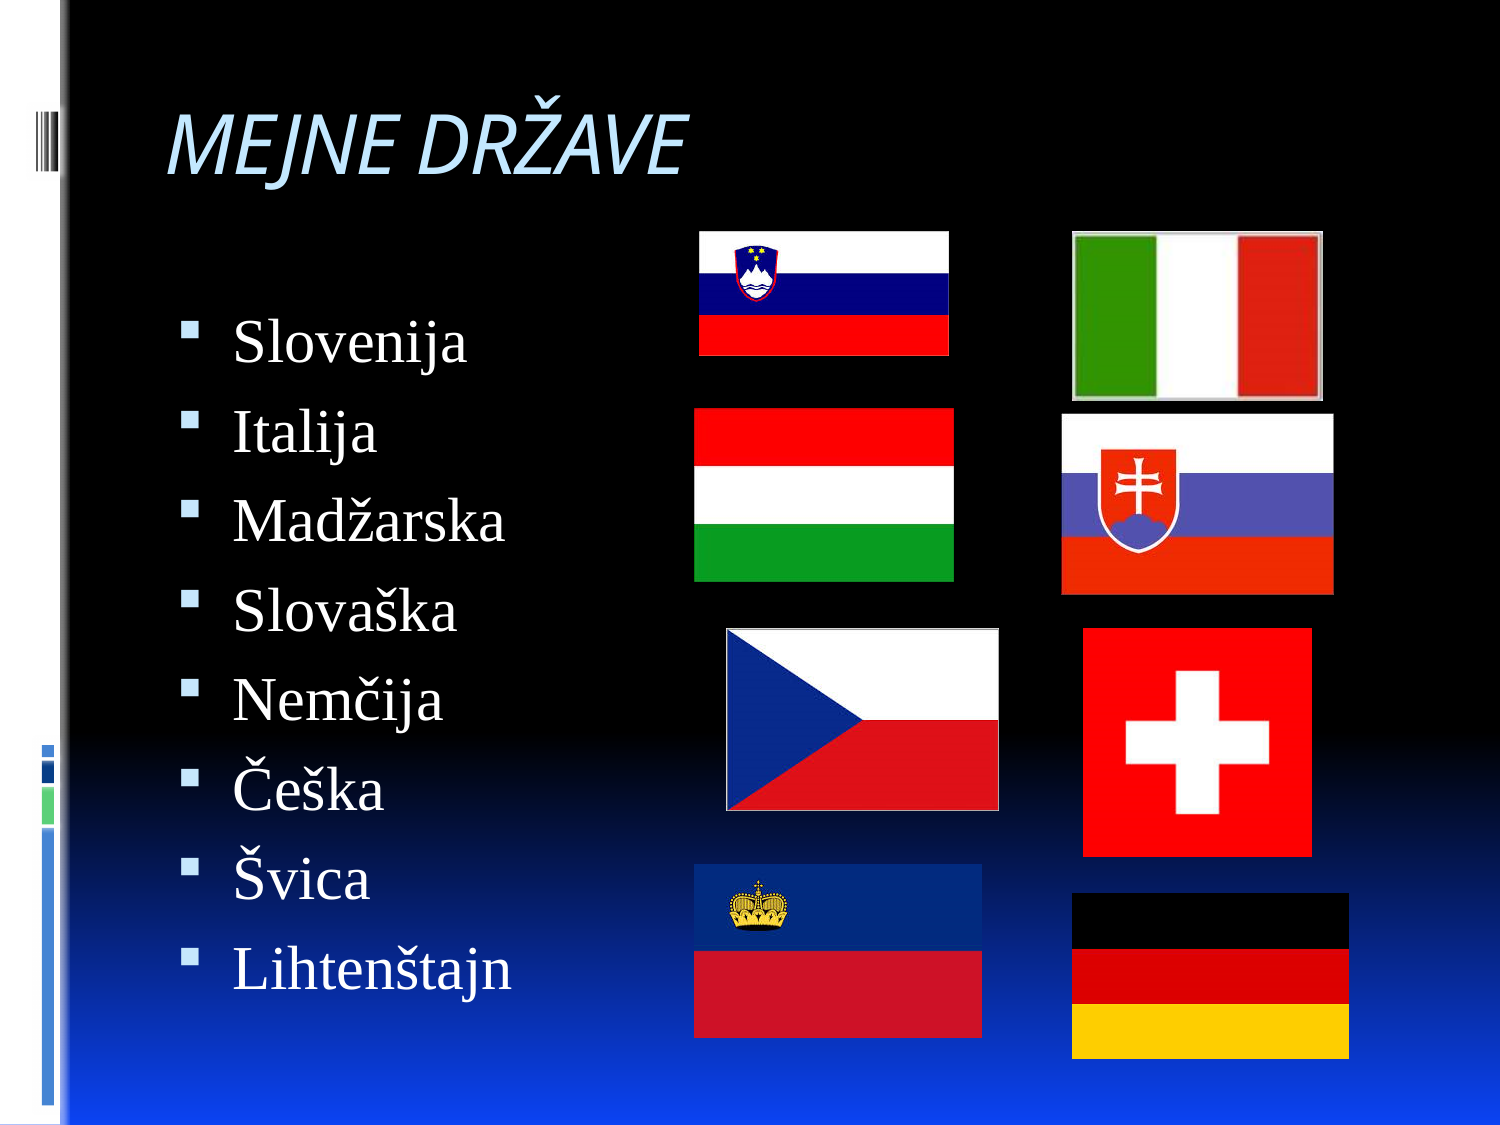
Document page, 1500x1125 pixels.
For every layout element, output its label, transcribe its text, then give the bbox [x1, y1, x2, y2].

picture [699, 231, 949, 357]
picture [693, 408, 955, 582]
picture [1082, 627, 1313, 858]
picture [1072, 231, 1323, 401]
title MEJNE DRŽAVE [150, 84, 1425, 235]
picture [1060, 412, 1335, 595]
picture [1072, 892, 1349, 1060]
picture [693, 864, 982, 1038]
picture [725, 627, 999, 811]
list Slovenija Italija Madžarska Slovaška Nemčija Češka Švica Lihtenštajn [150, 292, 1425, 1043]
